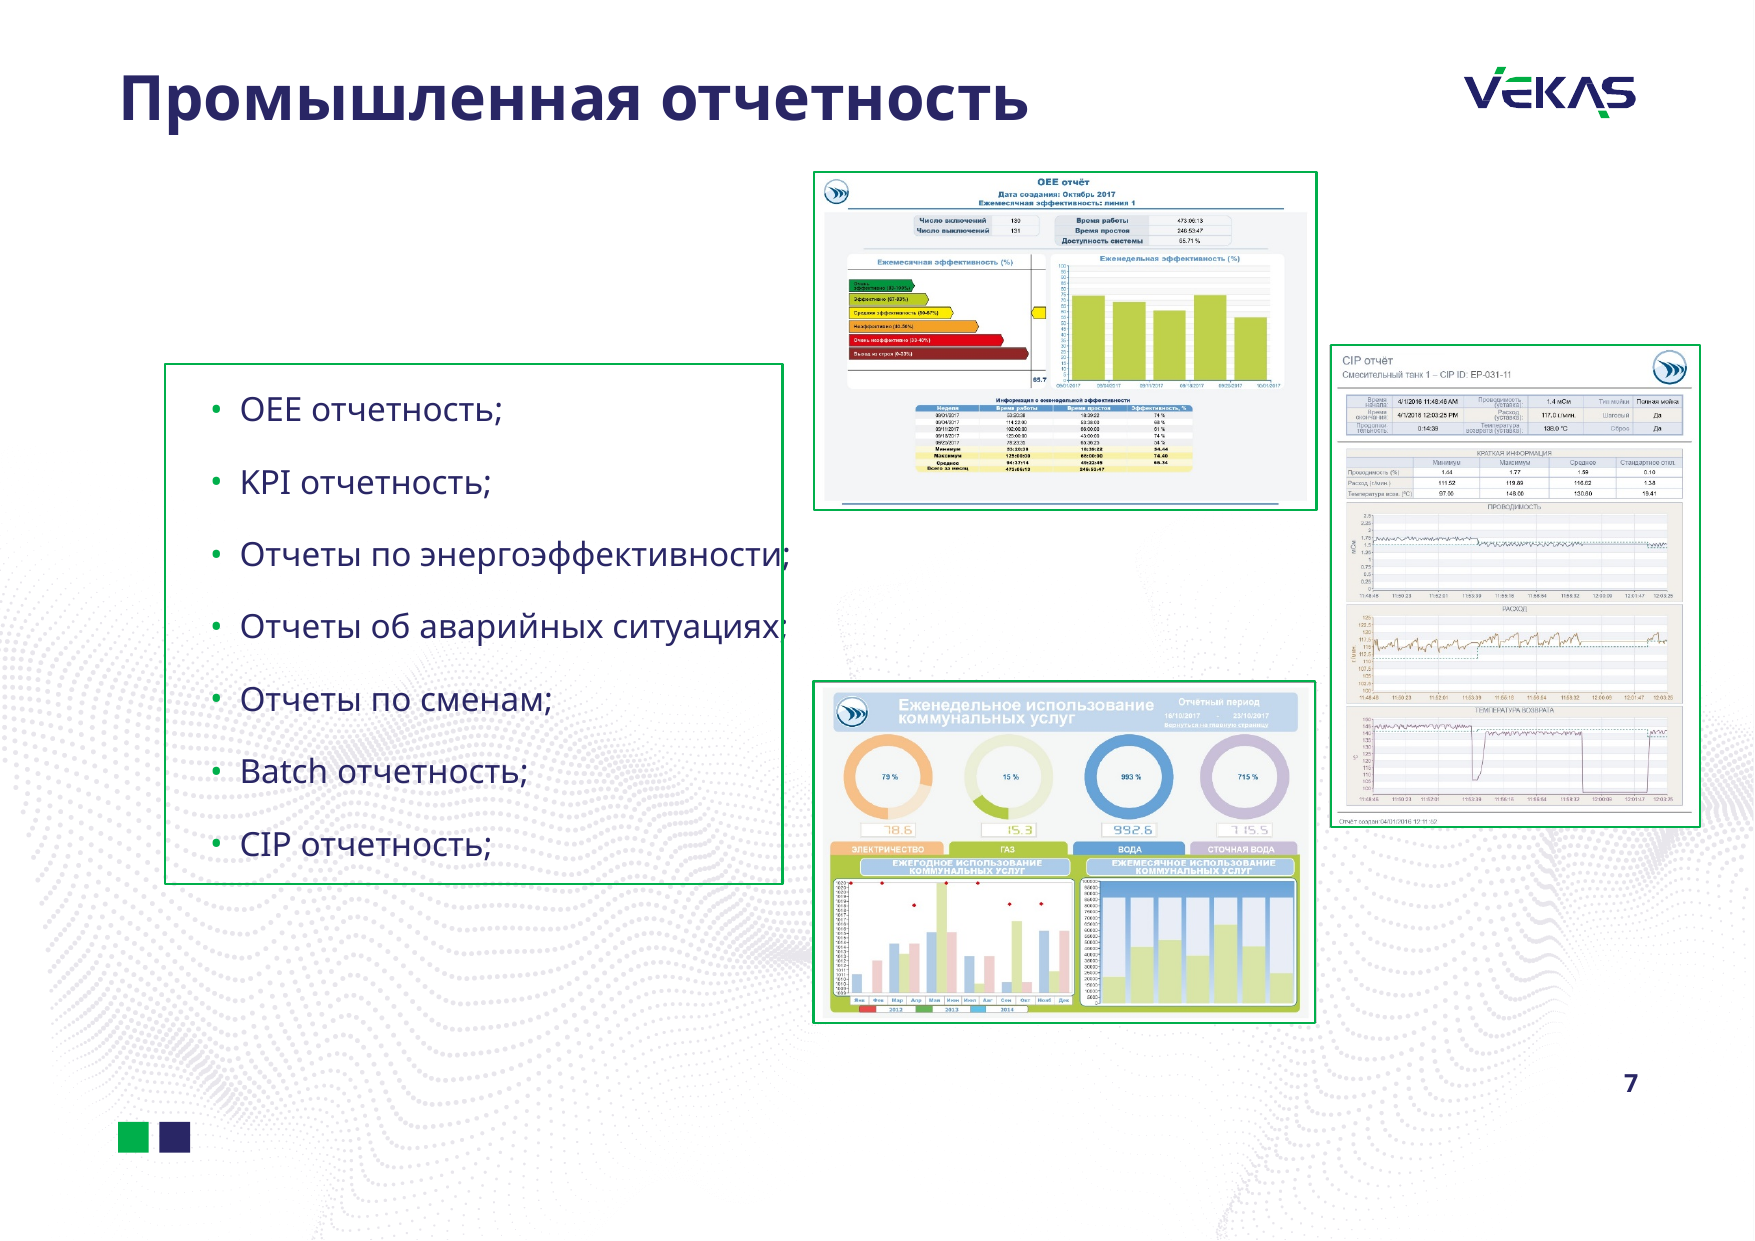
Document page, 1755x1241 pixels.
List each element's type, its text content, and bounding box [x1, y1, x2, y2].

title Промышленная отчетность [116, 57, 1639, 265]
text_box ОЕЕ отчетность; KPI отчетность; Отчеты по энергоэффективности; Отчеты об аварийных ситуациях; Отчеты по сменам; Batch отчетность; CIP отчетность; [90, 361, 815, 871]
text_box [164, 364, 783, 885]
picture [0, 0, 1754, 1240]
slide_number 7 [1620, 1067, 1656, 1241]
